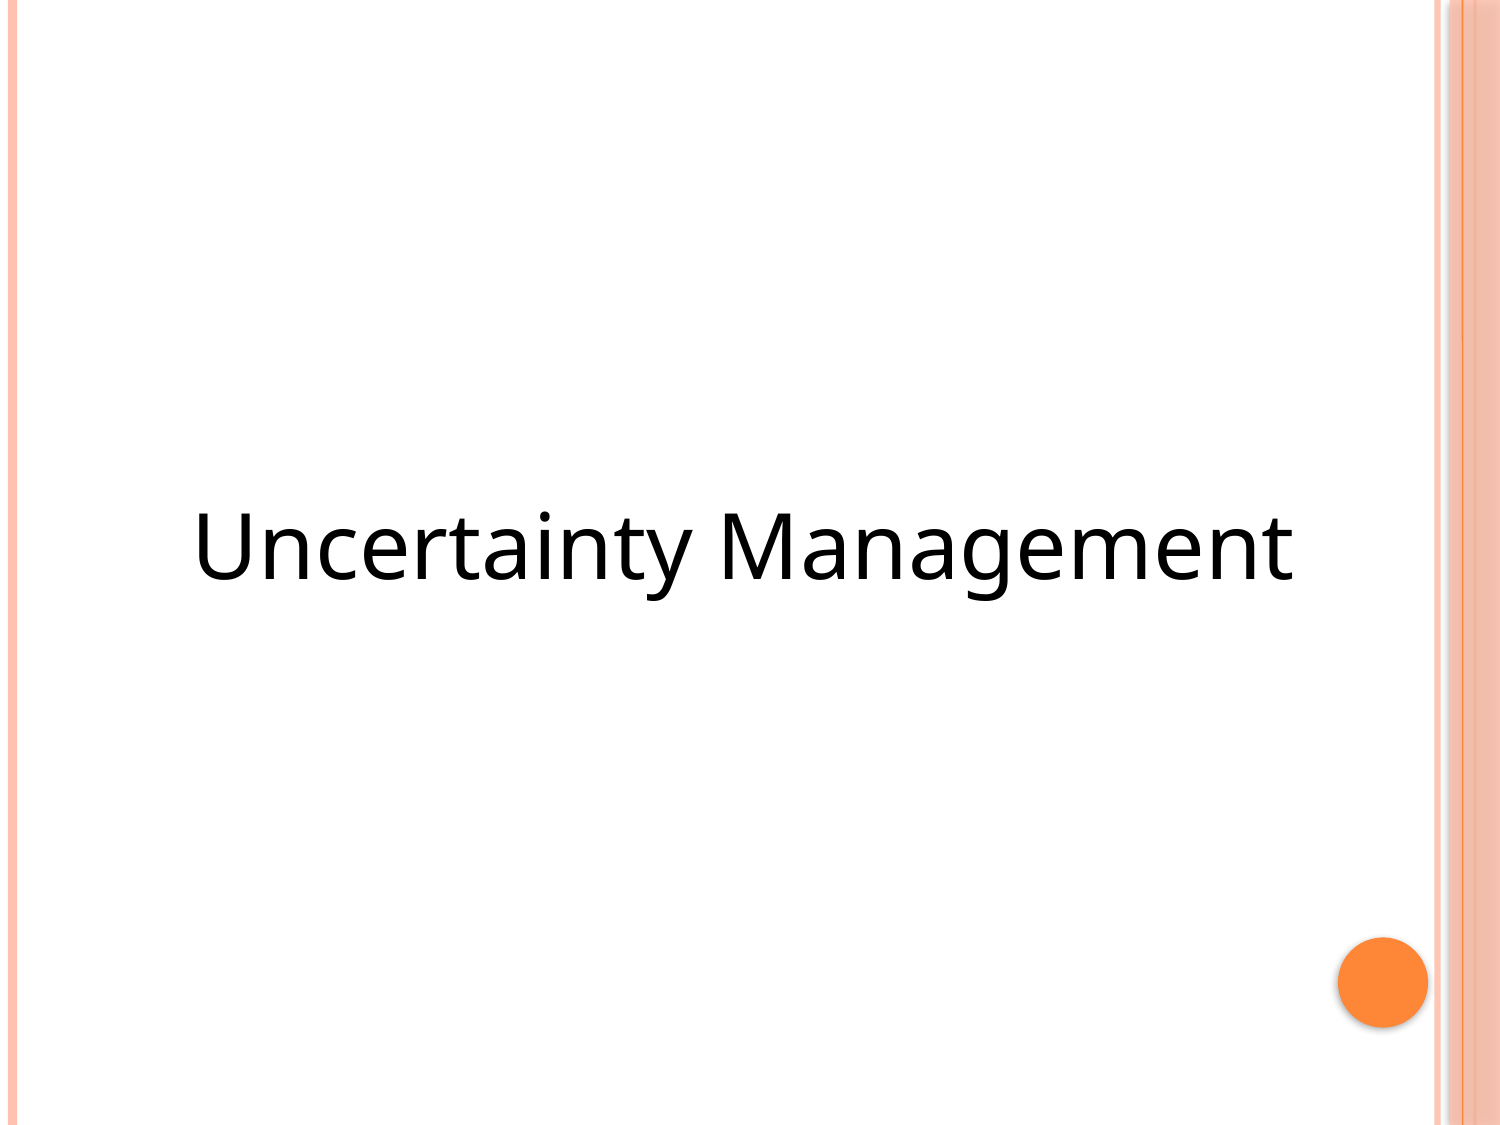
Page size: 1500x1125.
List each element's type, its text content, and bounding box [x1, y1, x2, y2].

list Uncertainty Management [74, 262, 1413, 1063]
